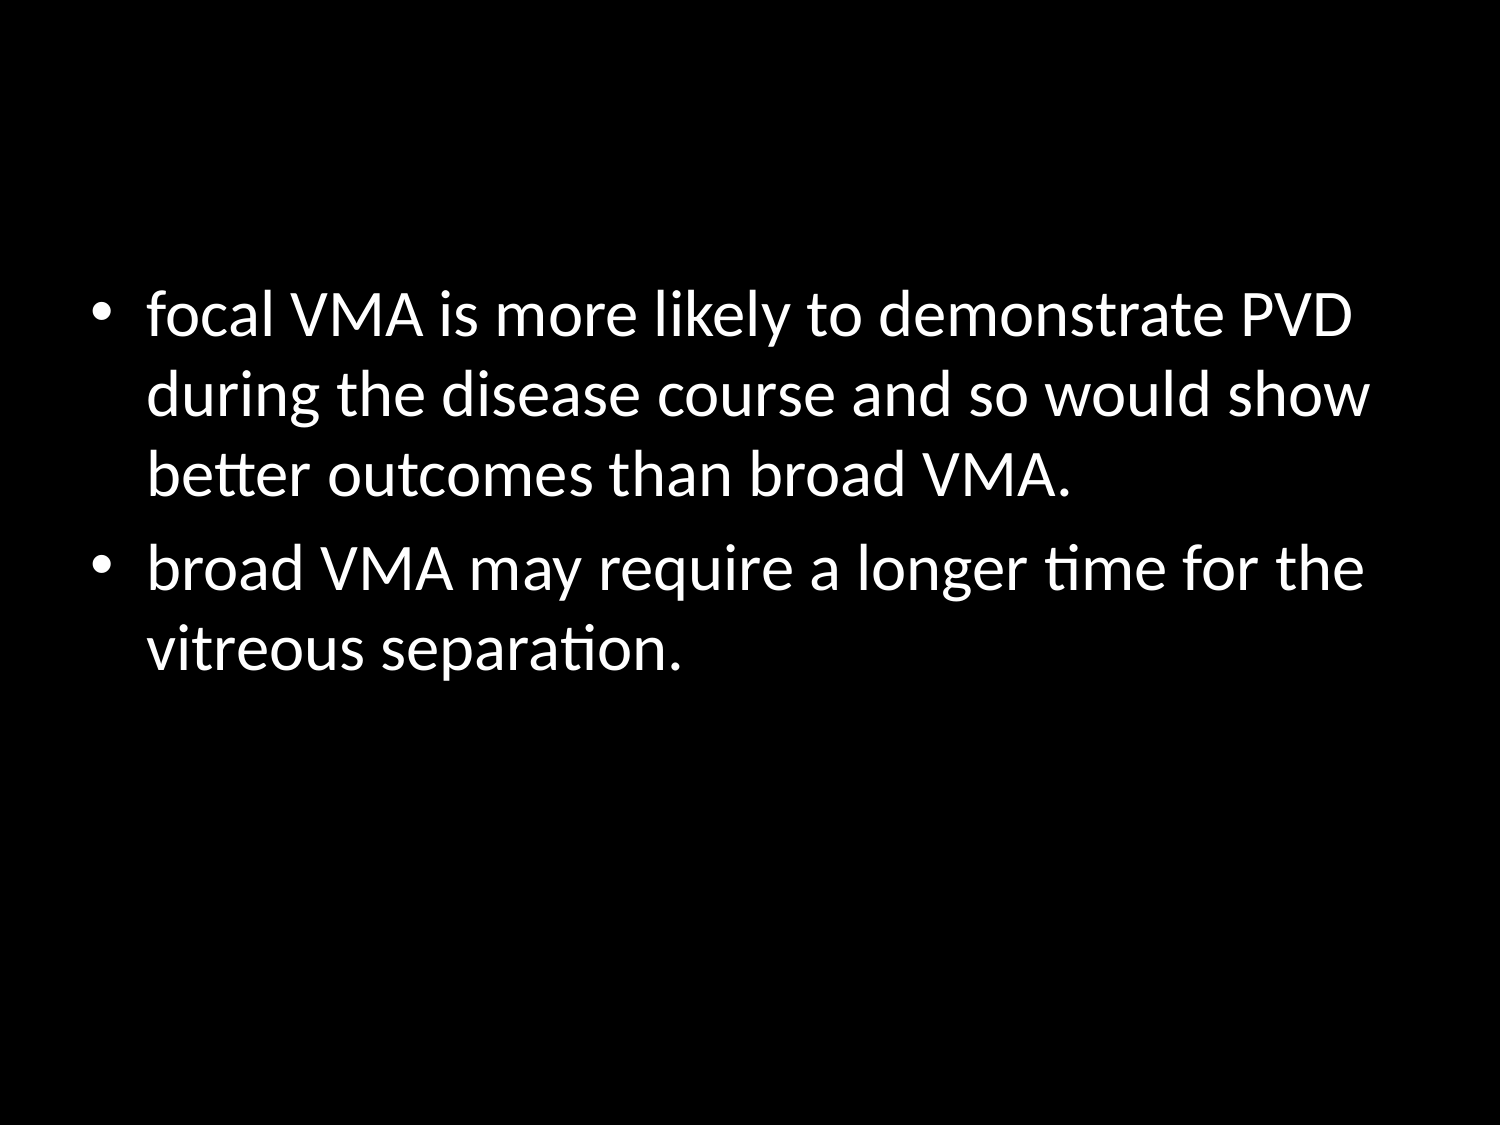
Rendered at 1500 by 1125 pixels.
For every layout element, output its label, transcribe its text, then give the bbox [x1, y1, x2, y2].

list focal VMA is more likely to demonstrate PVD during the disease course and so would show better outcomes than broad VMA. broad VMA may require a longer time for the vitreous separation. [75, 262, 1425, 1005]
